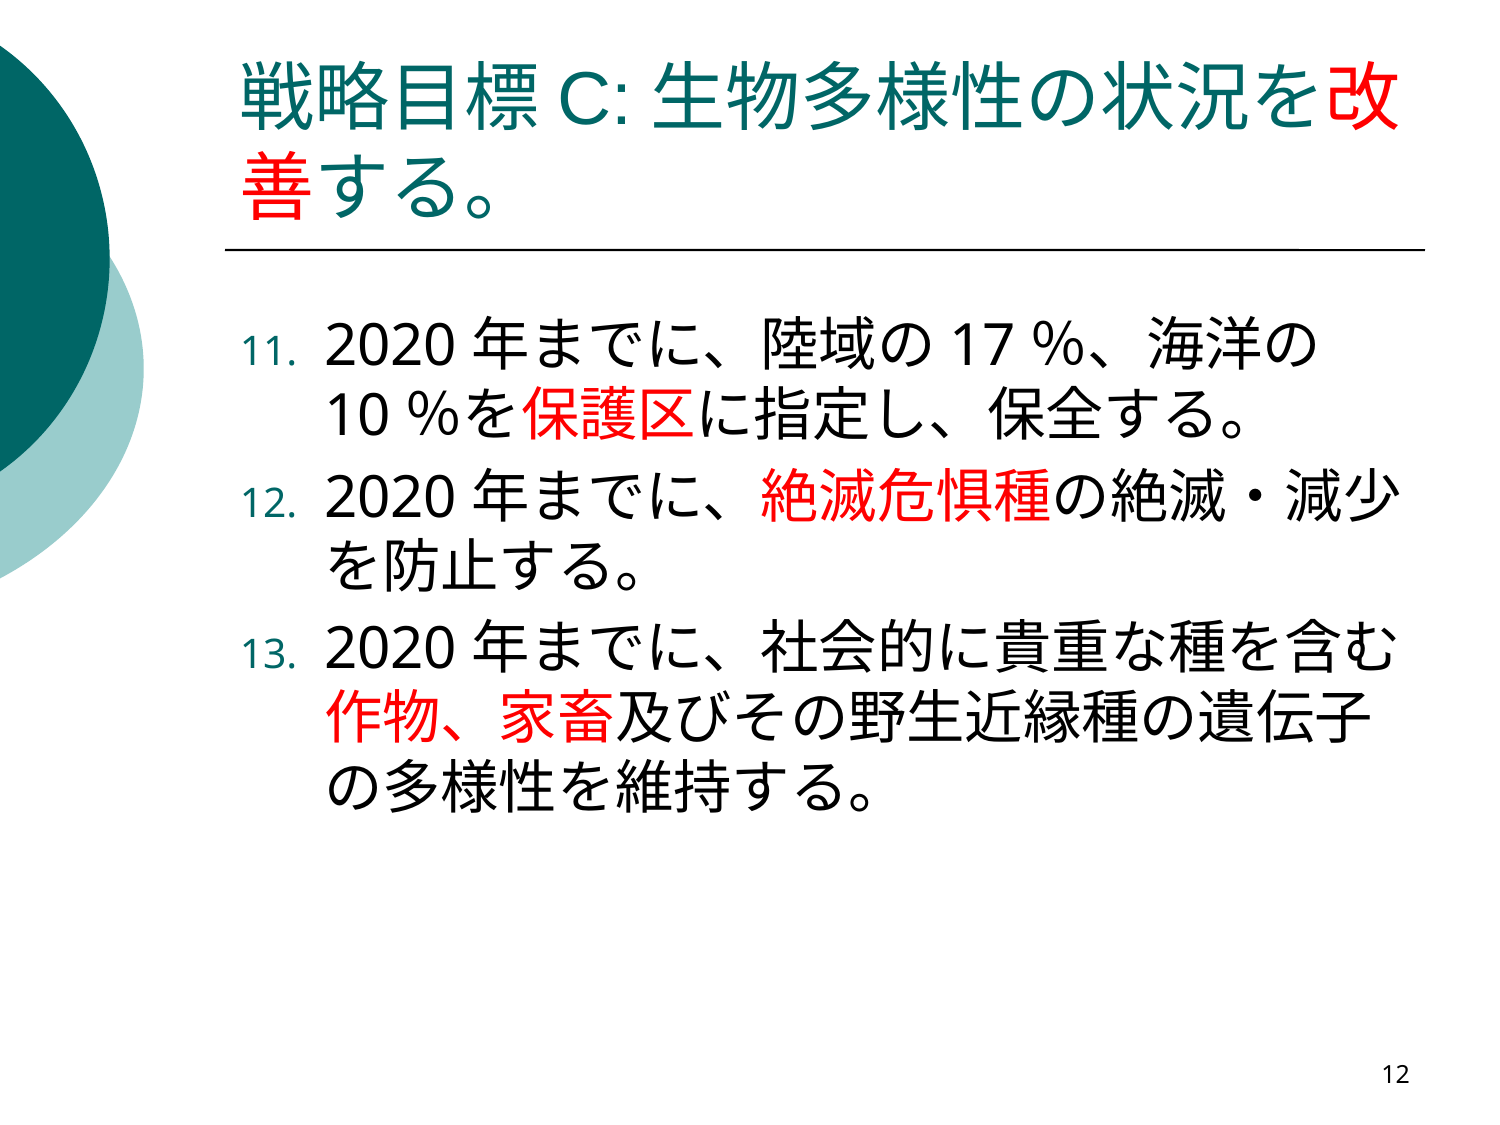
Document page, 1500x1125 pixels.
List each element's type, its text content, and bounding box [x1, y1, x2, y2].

title 戦略目標C:生物多様性の状況を改善する。 [224, 49, 1425, 238]
list 2020年までに、陸域の17％、海洋の10％を保護区に指定し、保全する。 2020年までに、絶滅危惧種の絶滅・減少を防止する。 2020年までに、社会的に貴重な種を含む作物、家畜及びその野生近縁種の遺伝子の多様性を維持する。 [224, 299, 1436, 1083]
slide_number 12 [1074, 1024, 1426, 1101]
